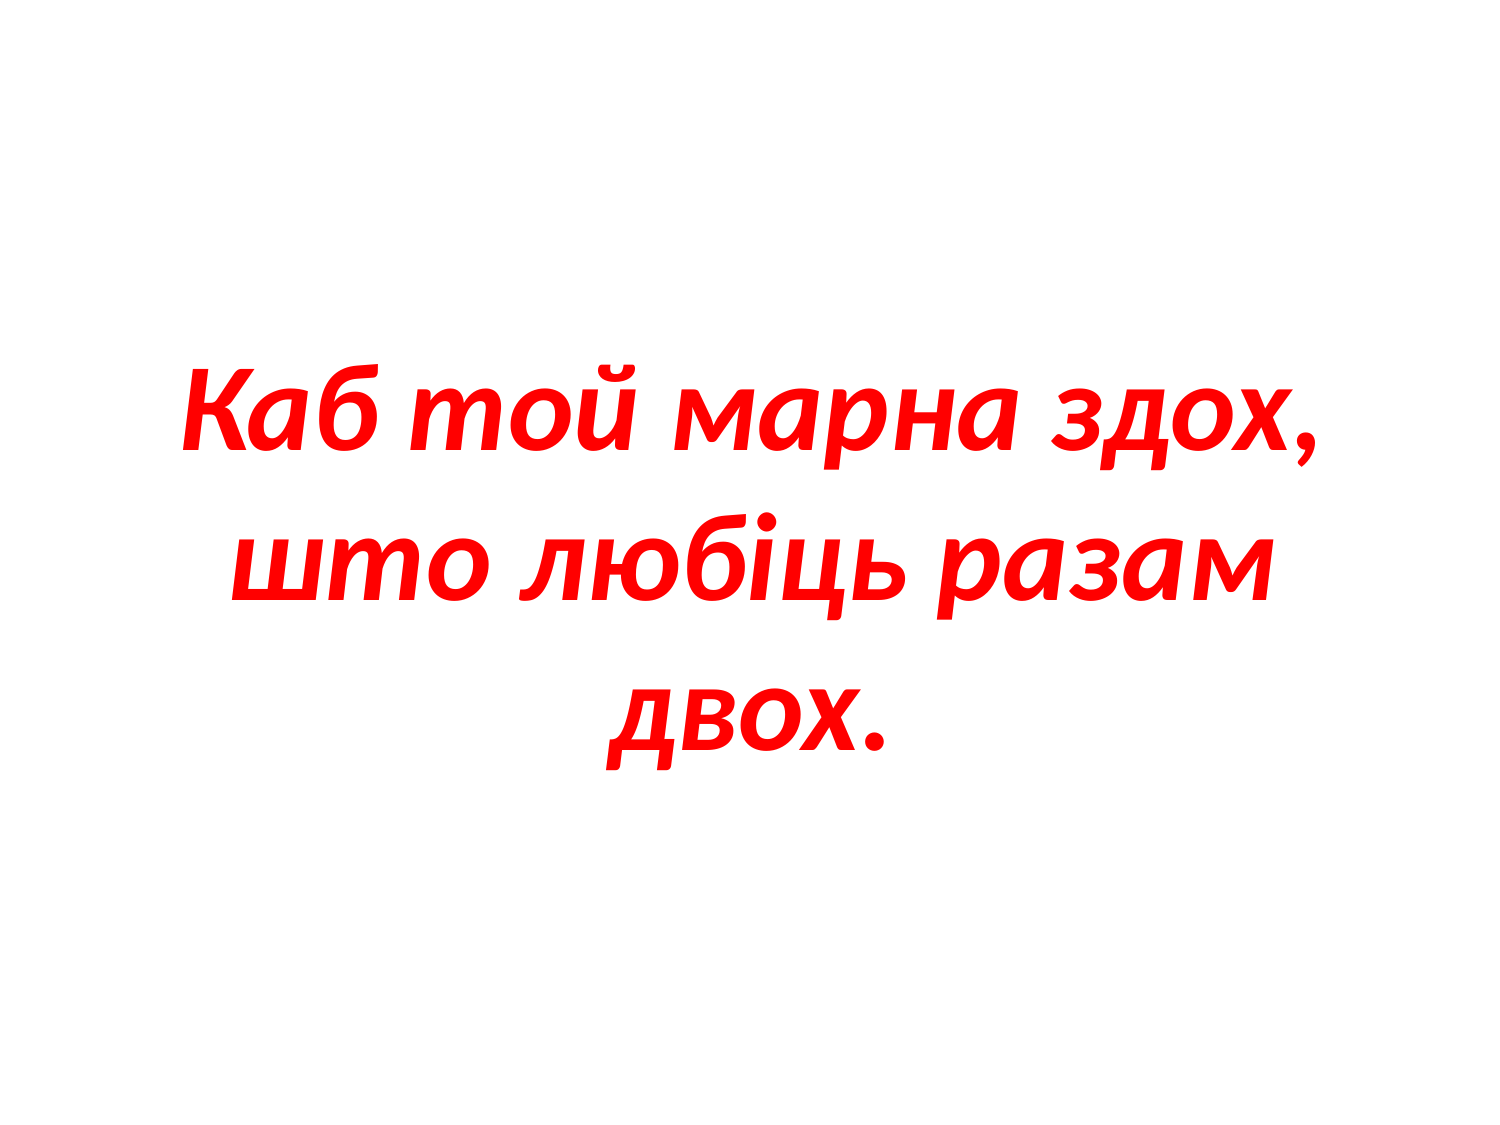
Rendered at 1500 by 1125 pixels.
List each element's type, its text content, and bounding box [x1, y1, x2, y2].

list Каб той марна здох, што любіць разам двох. [76, 54, 1427, 1005]
